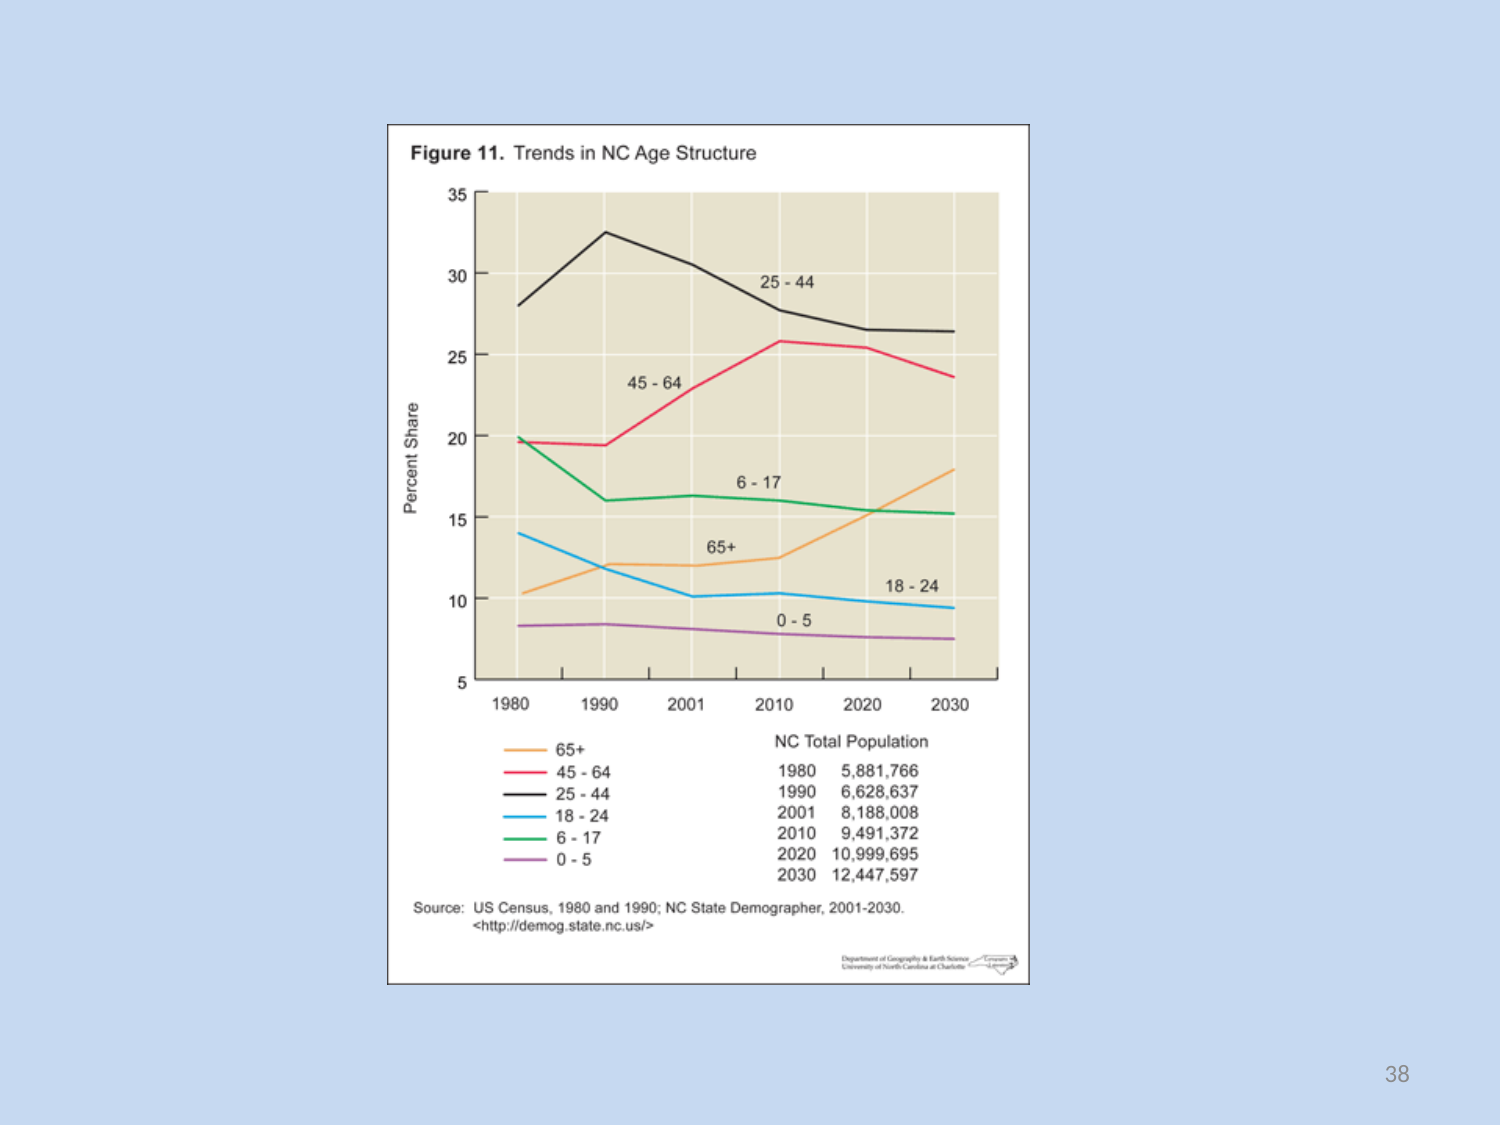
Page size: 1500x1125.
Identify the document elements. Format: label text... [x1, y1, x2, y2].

picture [387, 124, 1030, 985]
slide_number 38 [1074, 1042, 1425, 1103]
